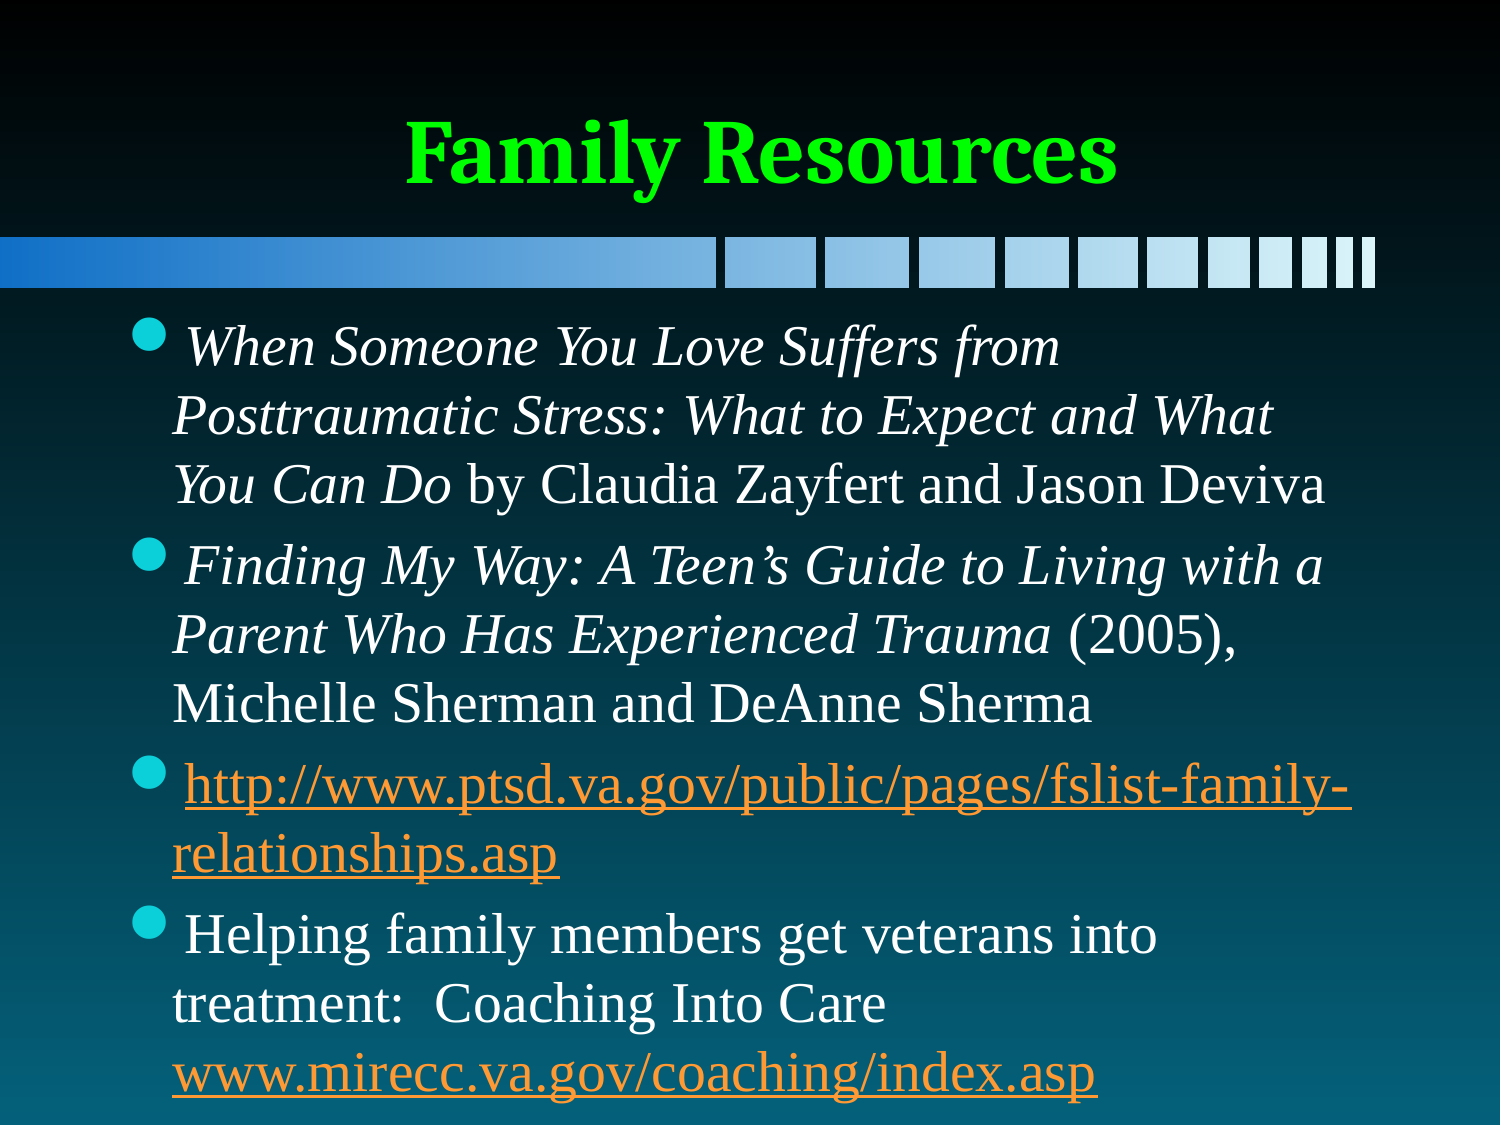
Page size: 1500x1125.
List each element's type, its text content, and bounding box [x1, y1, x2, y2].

title Family Resources [87, 50, 1438, 210]
list When Someone You Love Suffers from Posttraumatic Stress: What to Expect and What You Can Do by Claudia Zayfert and Jason Deviva Finding My Way: A Teen’s Guide to Living with a Parent Who Has Experienced Trauma (2005), Michelle Sherman and DeAnne Sherma http://www.ptsd.va.gov/public/pages/fslist-family-relationships.asp Helping family members get veterans into treatment: Coaching Into Care www.mirecc.va.gov/coaching/index.asp [112, 299, 1388, 1113]
